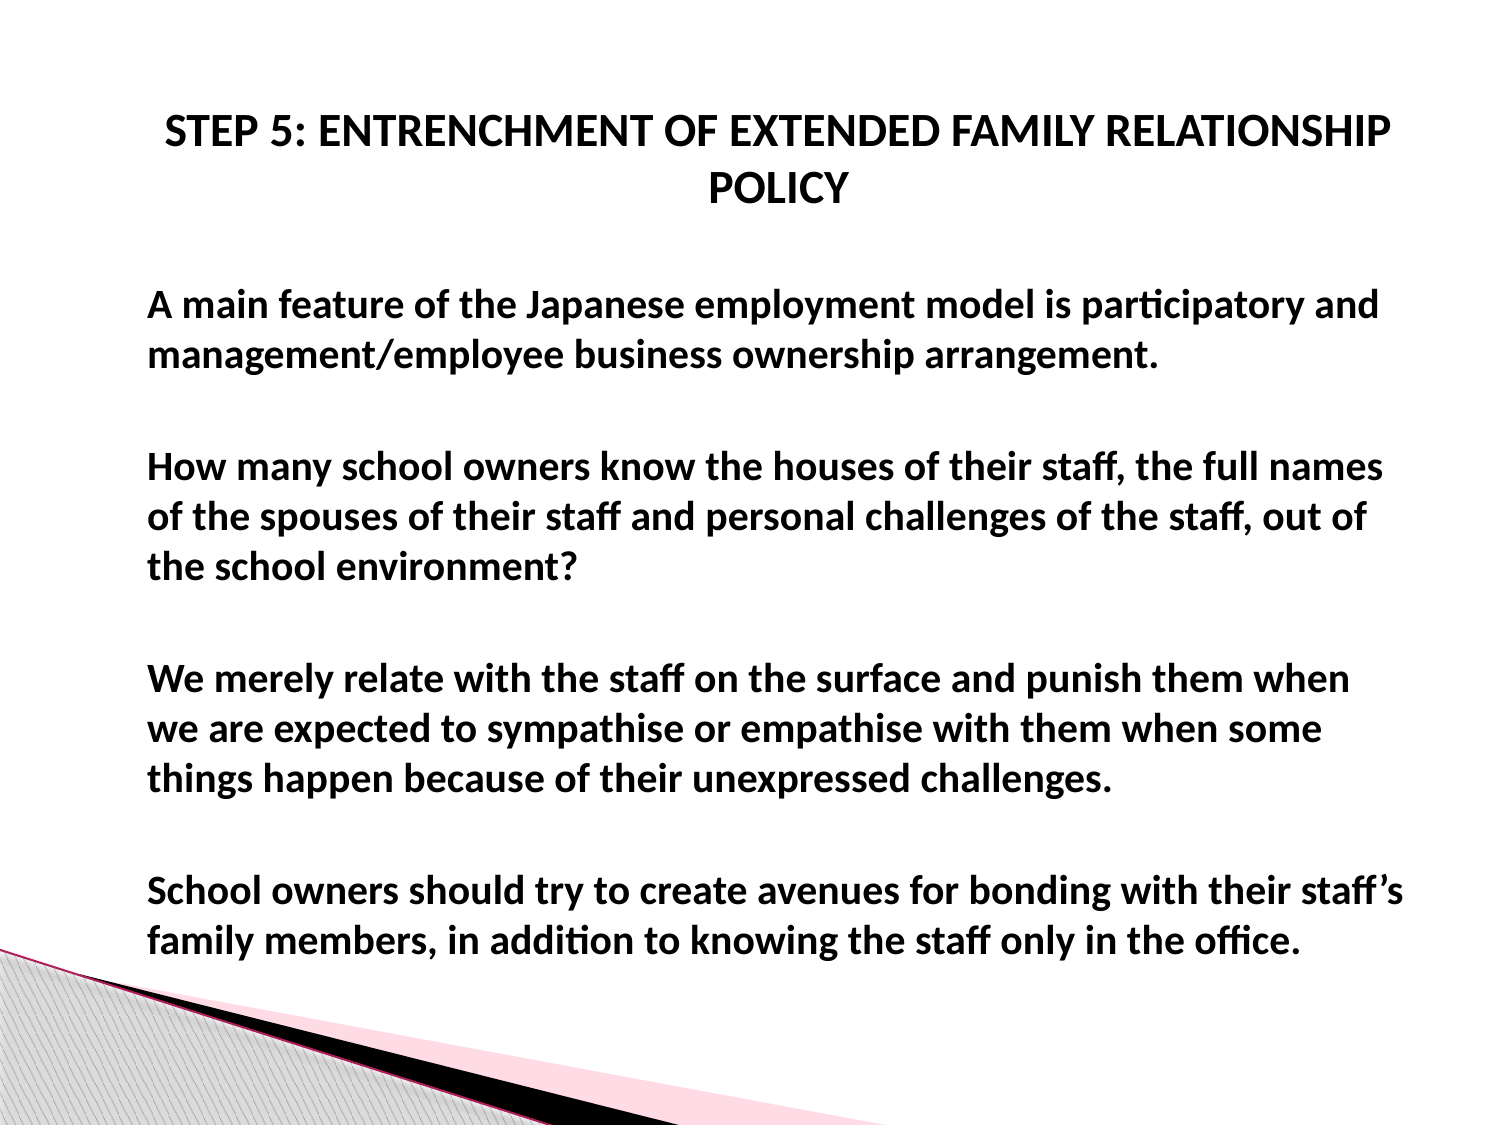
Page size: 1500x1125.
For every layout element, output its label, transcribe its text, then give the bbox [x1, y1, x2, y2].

list STEP 5: ENTRENCHMENT OF Extended family relationship POLICY A main feature of the Japanese employment model is participatory and management/employee business ownership arrangement. How many school owners know the houses of their staff, the full names of the spouses of their staff and personal challenges of the staff, out of the school environment? We merely relate with the staff on the surface and punish them when we are expected to sympathise or empathise with them when some things happen because of their unexpressed challenges. School owners should try to create avenues for bonding with their staff’s family members, in addition to knowing the staff only in the office. [75, 35, 1425, 986]
